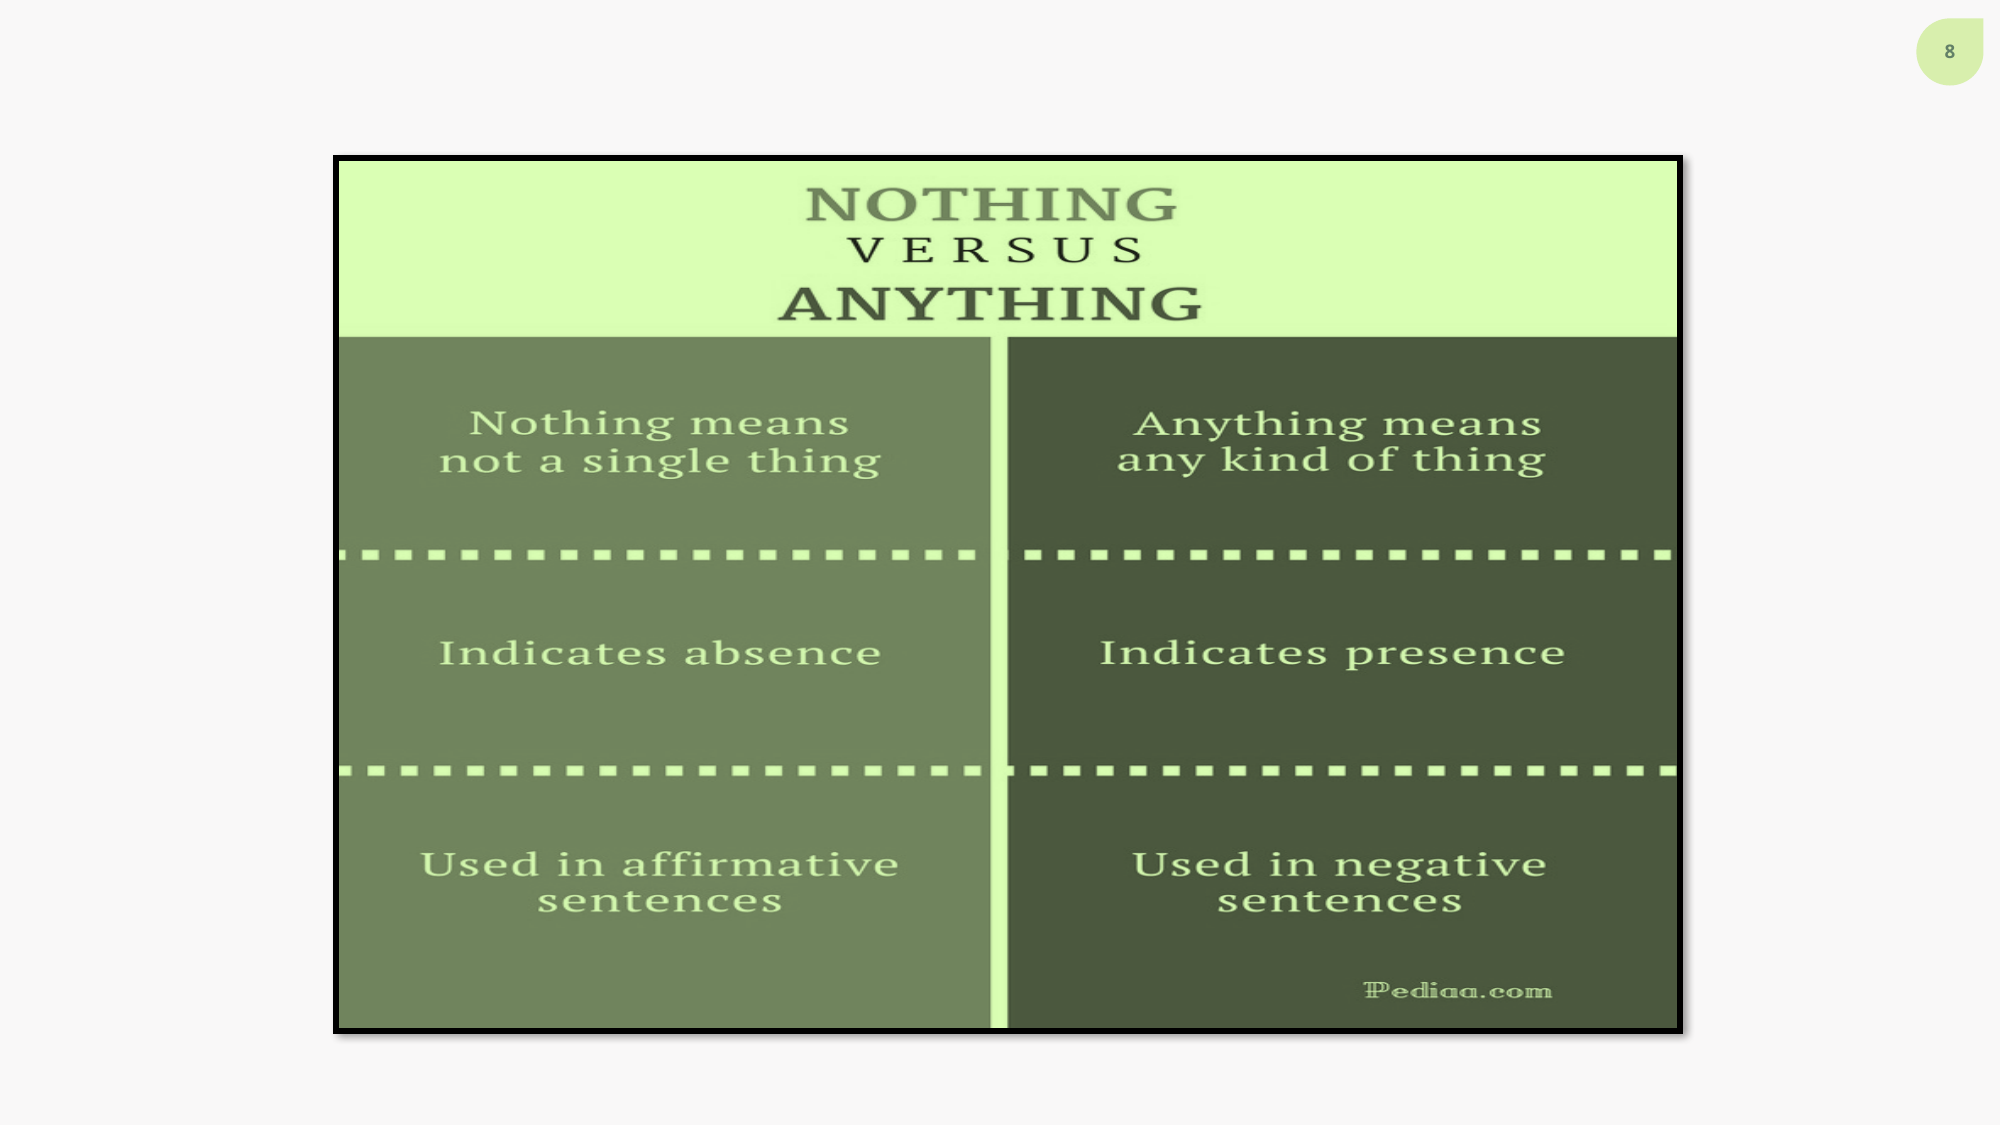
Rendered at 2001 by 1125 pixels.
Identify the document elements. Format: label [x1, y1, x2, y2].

picture [339, 160, 1678, 1028]
